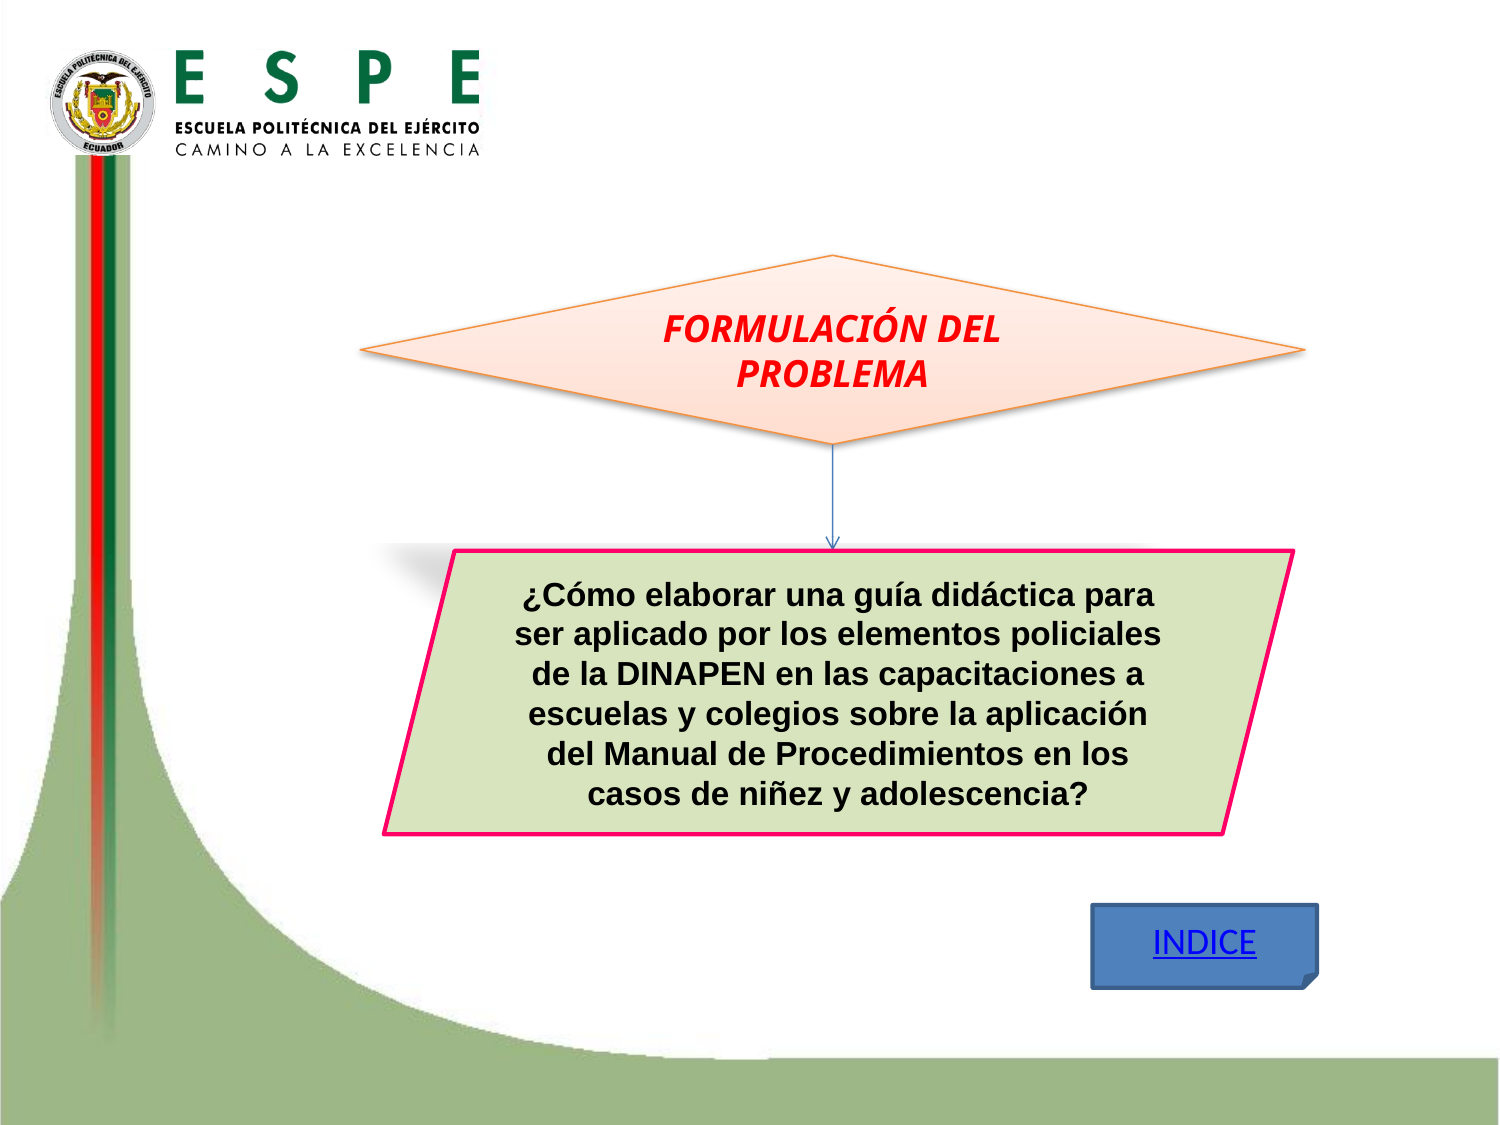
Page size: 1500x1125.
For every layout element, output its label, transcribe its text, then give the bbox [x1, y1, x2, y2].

picture [0, 0, 1500, 1125]
text_box ¿Cómo elaborar una guía didáctica para ser aplicado por los elementos policiales de la DINAPEN en las capacitaciones a escuelas y colegios sobre la aplicación del Manual de Procedimientos en los casos de niñez y adolescencia? [381, 548, 1296, 837]
text_box FORMULACIÓN DEL PROBLEMA [359, 254, 1306, 445]
text_box INDICE [1090, 902, 1320, 990]
